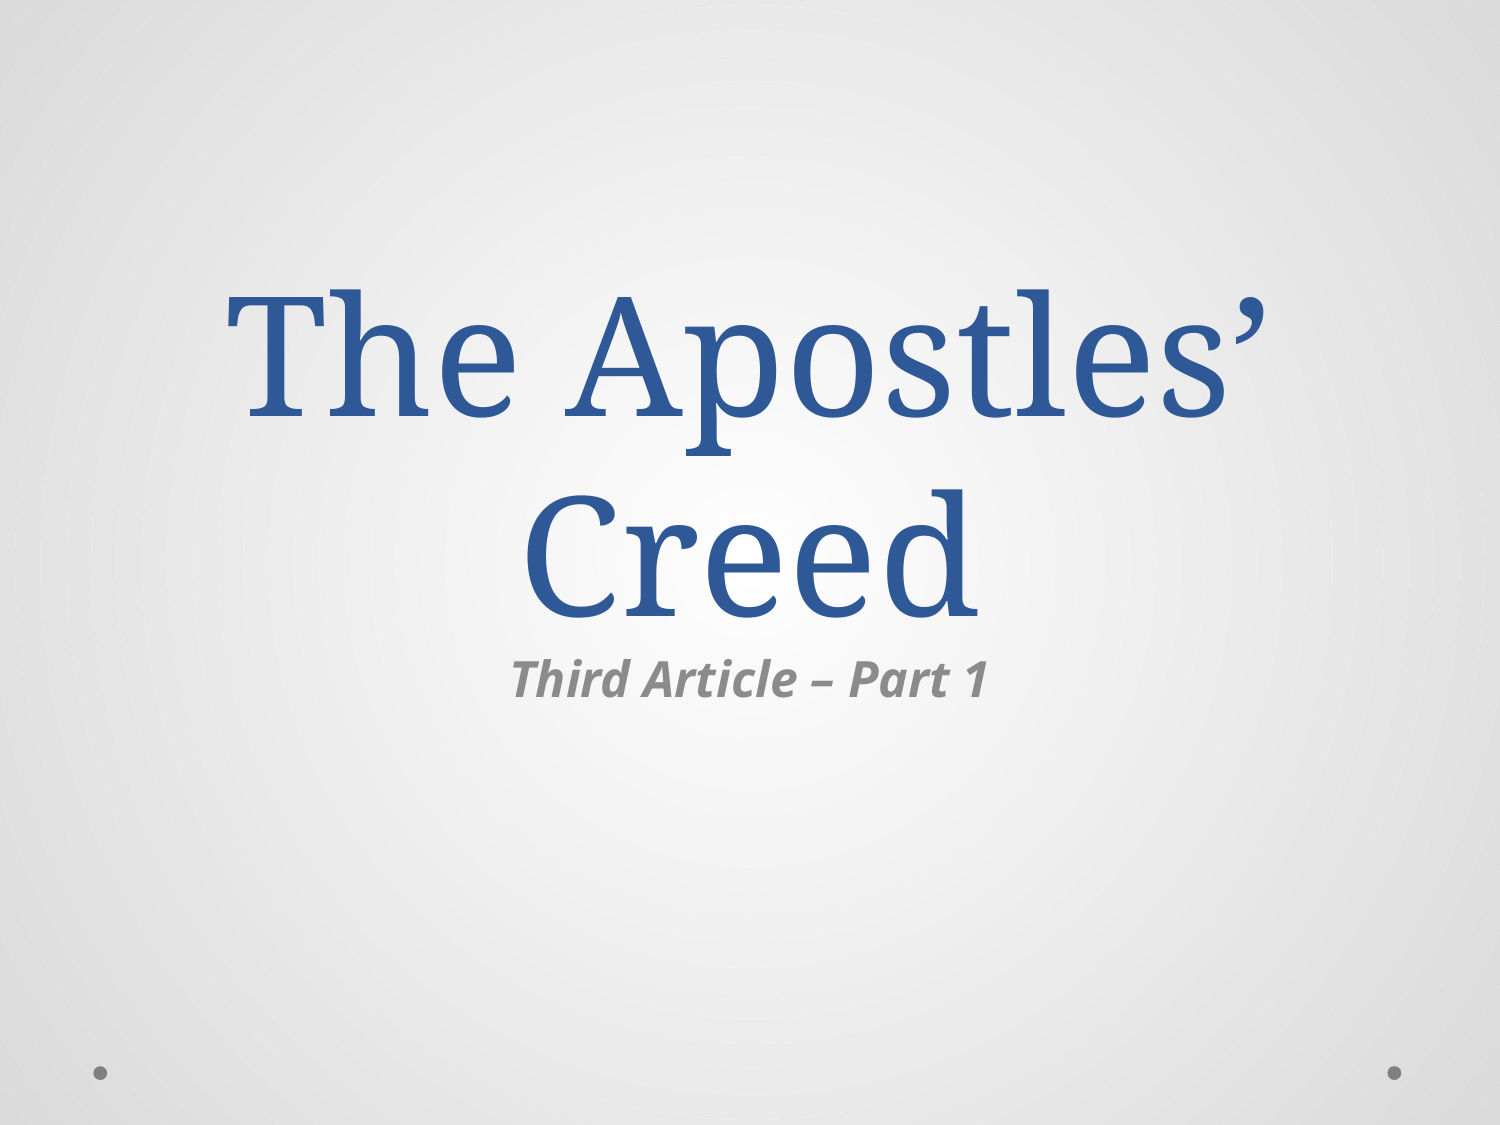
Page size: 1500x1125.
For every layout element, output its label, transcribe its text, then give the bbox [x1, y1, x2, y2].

subtitle Third Article – Part 1 [225, 640, 1275, 841]
title The Apostles’ Creed [112, 99, 1388, 800]
